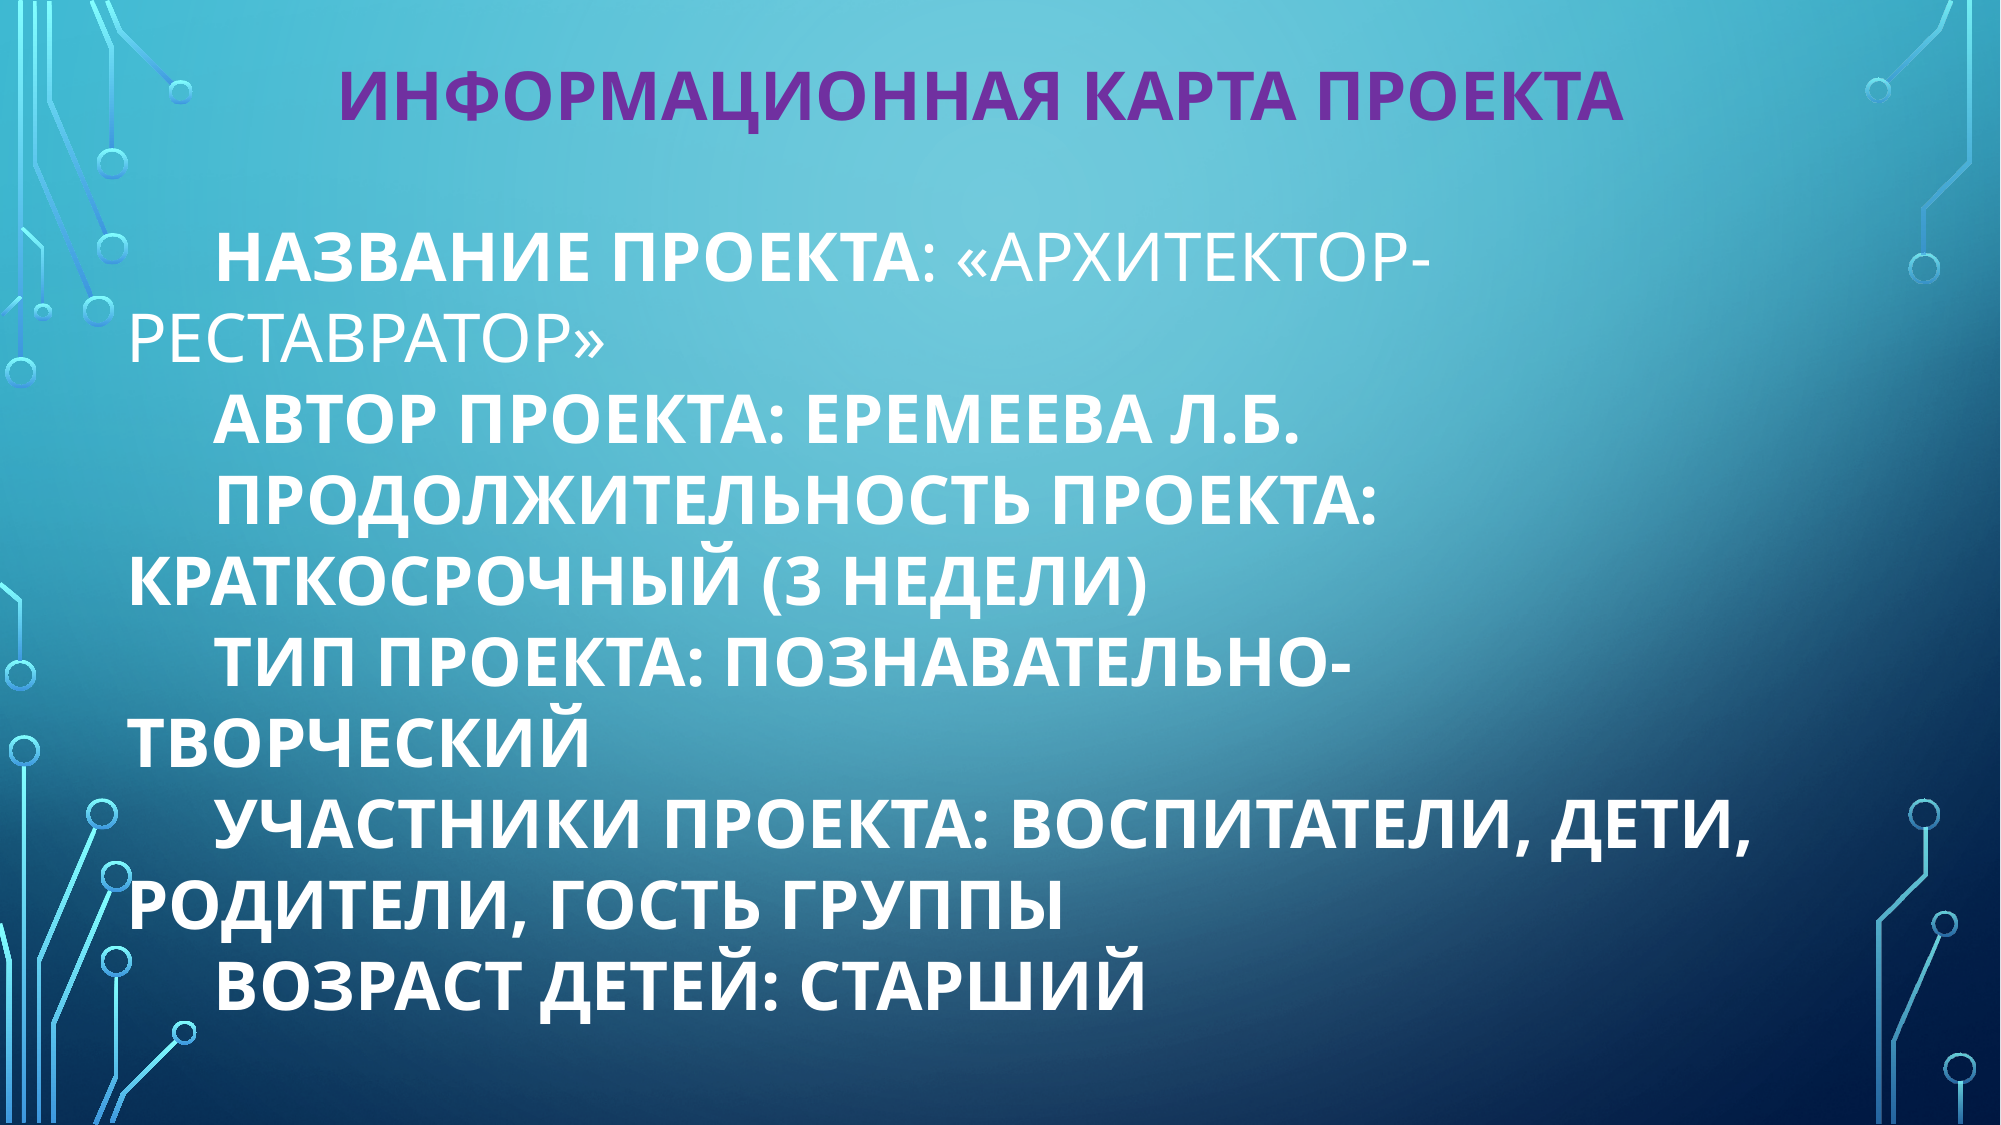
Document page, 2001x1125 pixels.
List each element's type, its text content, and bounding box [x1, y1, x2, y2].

title ИНФОРМАЦИОННАЯ КАРТА ПРОЕКТА название проекта: «Архитектор-реставратор» Автор проекта: Еремеева Л.Б. Продолжительность проекта: краткосрочный (3 недели) Тип проекта: познавательно-творческий Участники проекта: воспитатели, дети, родители, гость группы Возраст детей: старший [111, 41, 1813, 1036]
